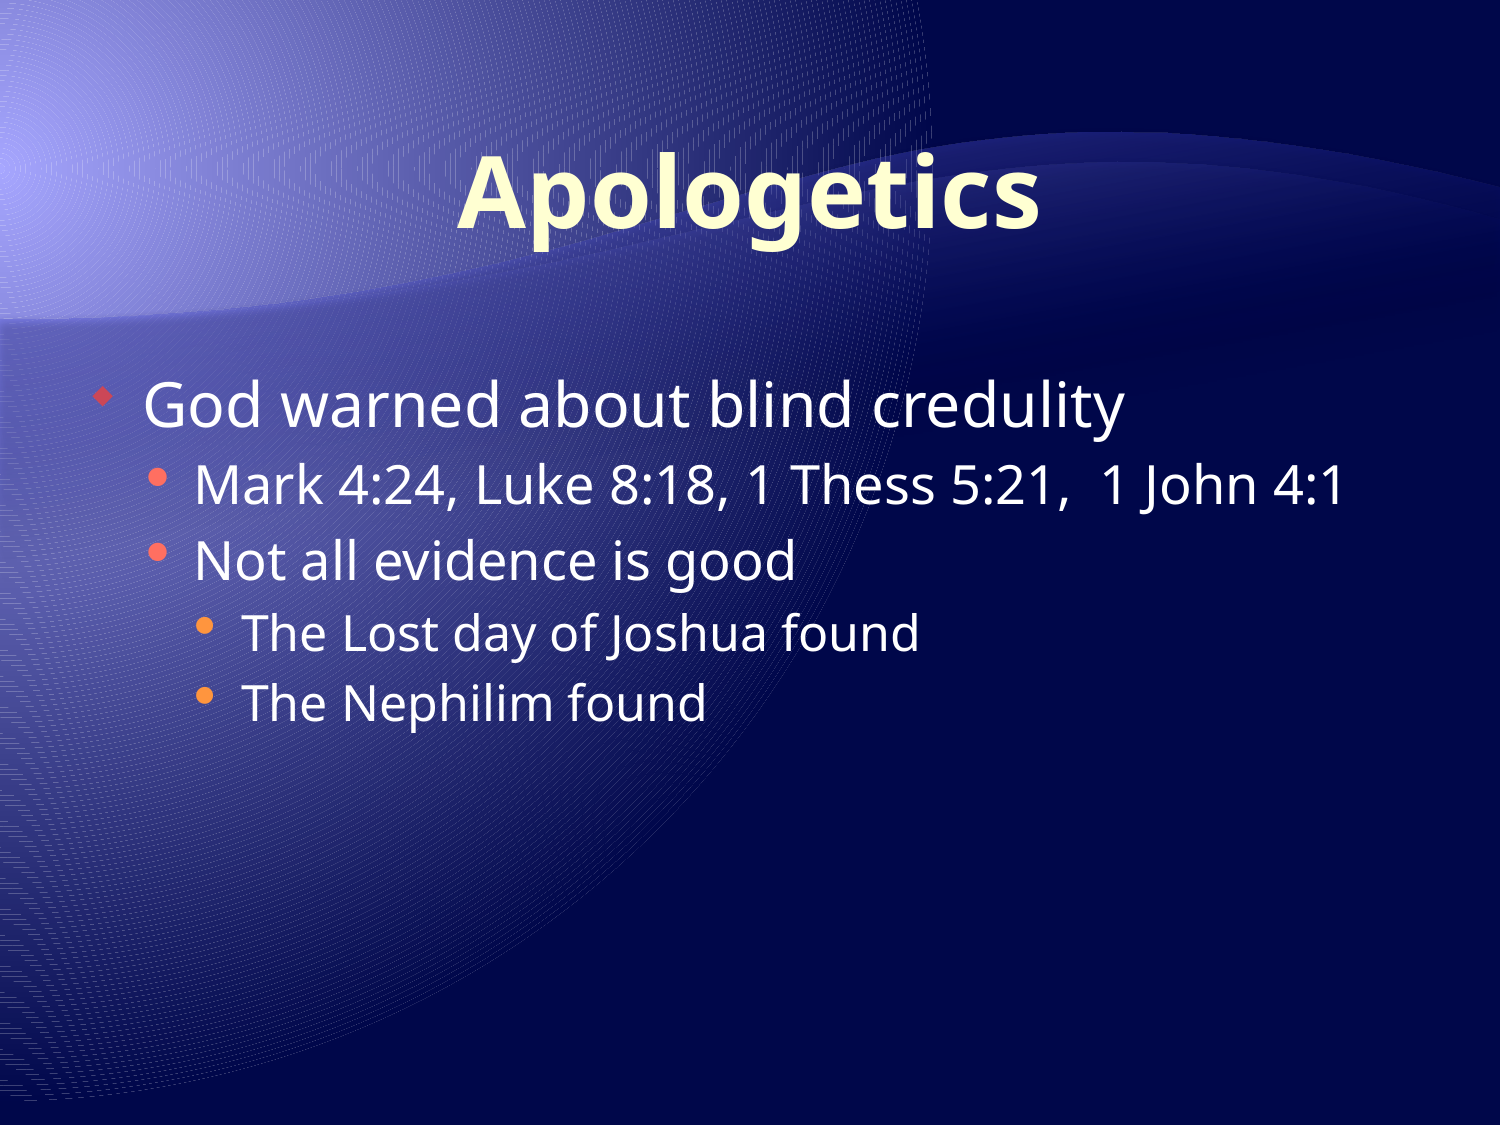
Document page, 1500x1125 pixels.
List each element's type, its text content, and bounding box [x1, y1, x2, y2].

title Apologetics [75, 0, 1425, 250]
list God warned about blind credulity Mark 4:24, Luke 8:18, 1 Thess 5:21, 1 John 4:1 Not all evidence is good The Lost day of Joshua found The Nephilim found [74, 357, 1426, 1033]
